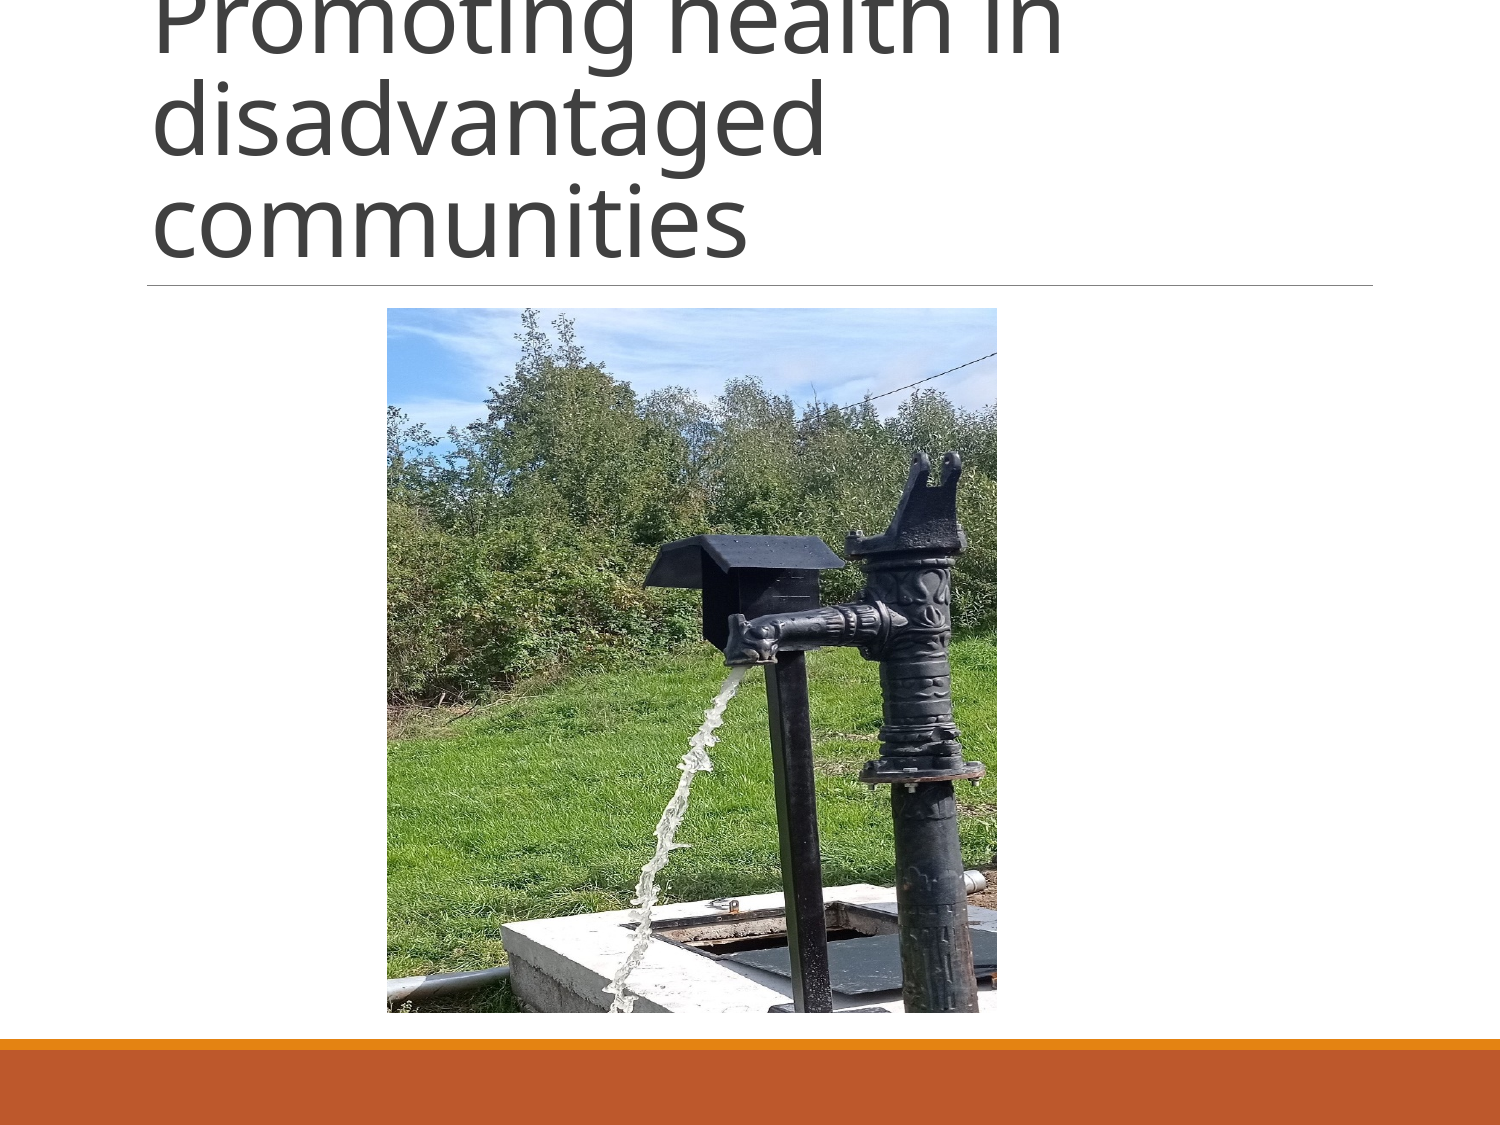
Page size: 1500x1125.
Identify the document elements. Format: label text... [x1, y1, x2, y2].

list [386, 307, 998, 1013]
title Promoting health in disadvantaged communities [135, 47, 1373, 285]
